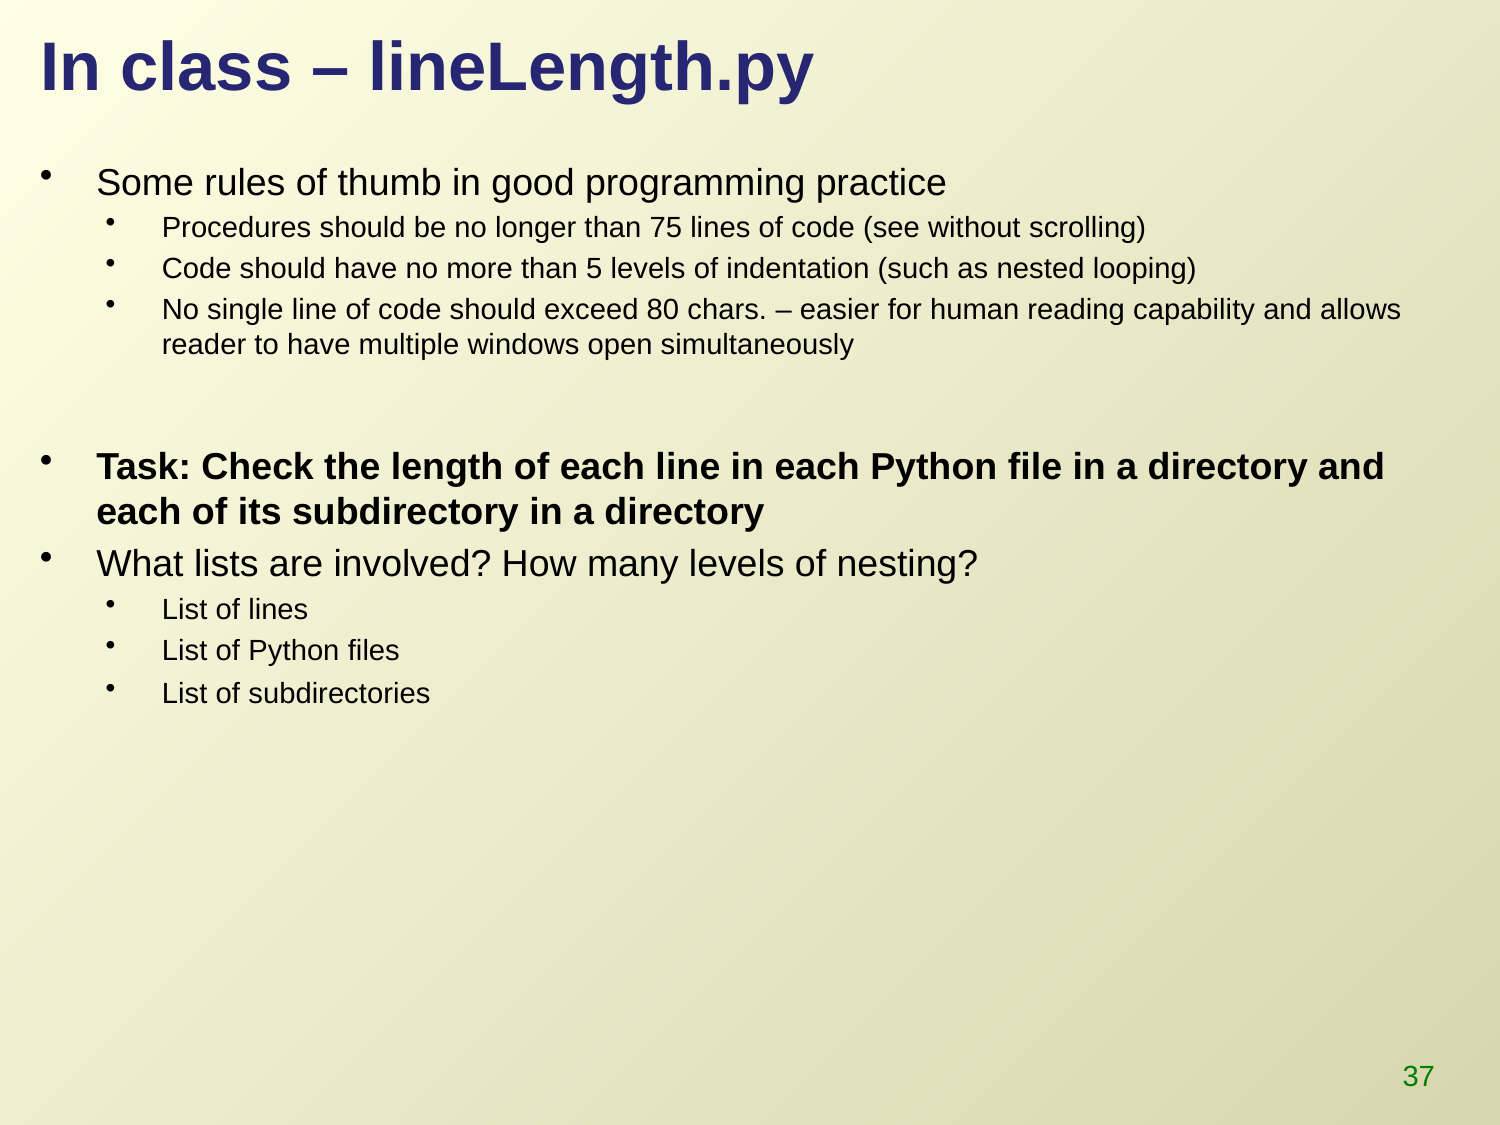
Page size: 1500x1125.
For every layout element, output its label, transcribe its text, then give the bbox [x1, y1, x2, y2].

slide_number 37 [1074, 1049, 1451, 1103]
list Some rules of thumb in good programming practice Procedures should be no longer than 75 lines of code (see without scrolling) Code should have no more than 5 levels of indentation (such as nested looping) No single line of code should exceed 80 chars. – easier for human reading capability and allows reader to have multiple windows open simultaneously Task: Check the length of each line in each Python file in a directory and each of its subdirectory in a directory What lists are involved? How many levels of nesting? List of lines List of Python files List of subdirectories [24, 149, 1450, 1038]
title In class – lineLength.py [25, 24, 1339, 101]
